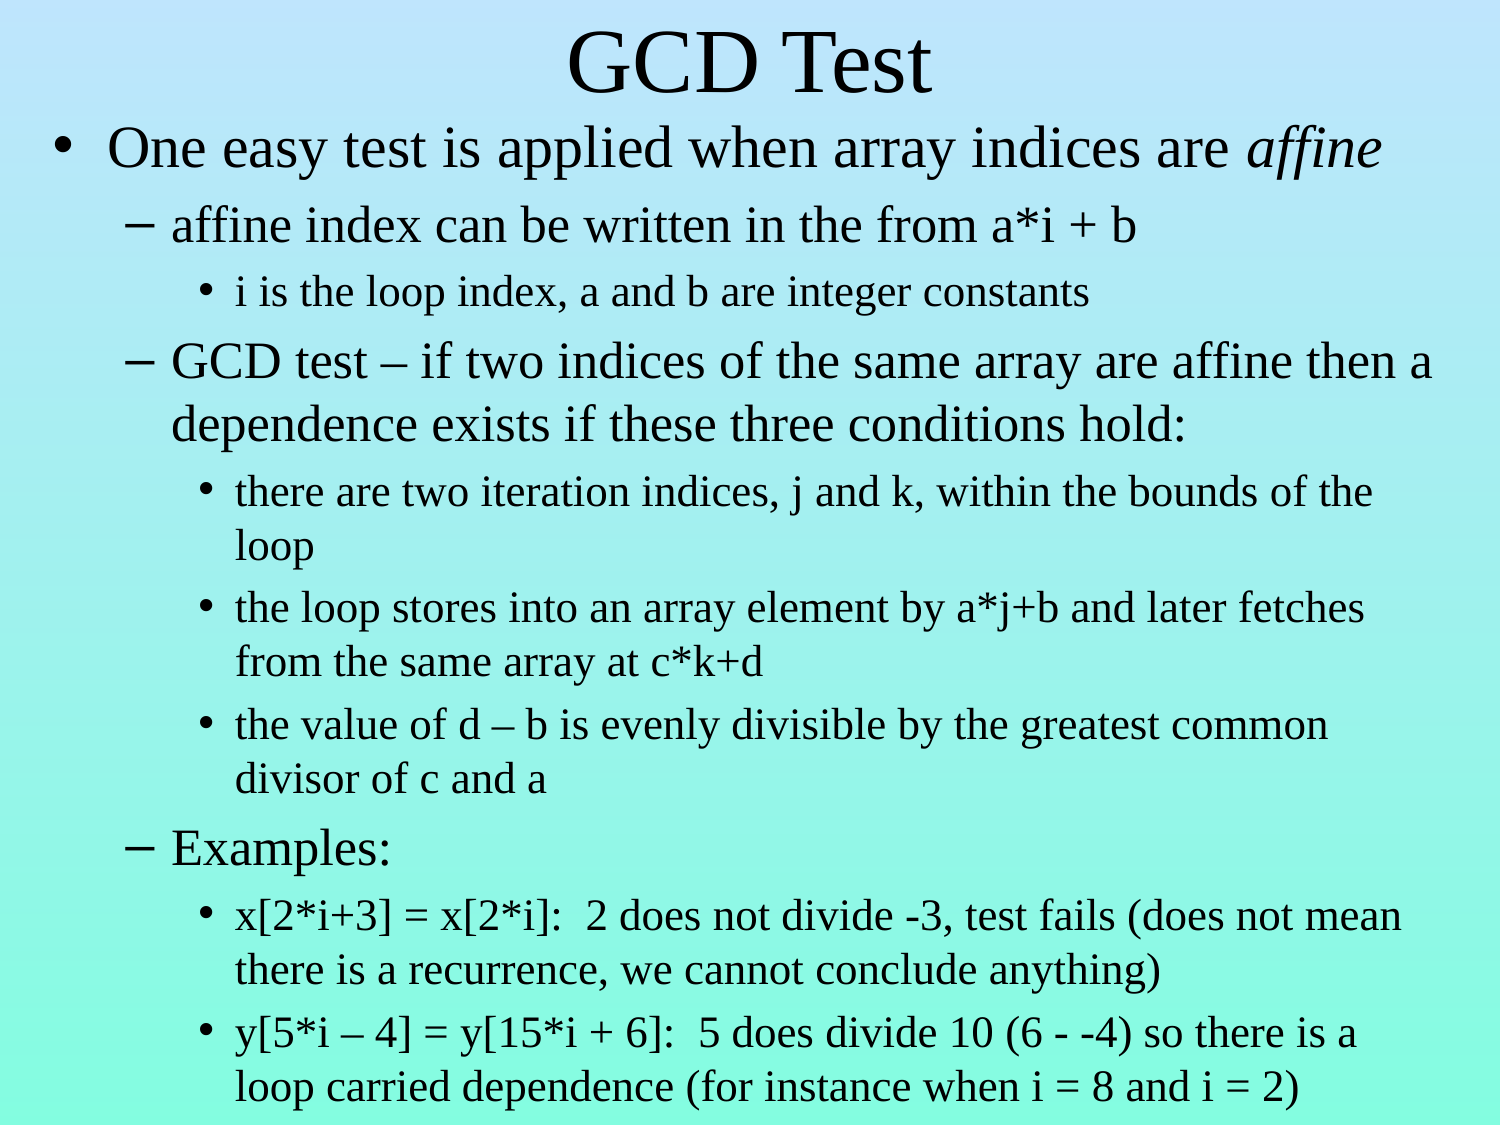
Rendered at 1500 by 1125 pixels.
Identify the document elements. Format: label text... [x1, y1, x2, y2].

list One easy test is applied when array indices are affine affine index can be written in the from a*i + b i is the loop index, a and b are integer constants GCD test – if two indices of the same array are affine then a dependence exists if these three conditions hold: there are two iteration indices, j and k, within the bounds of the loop the loop stores into an array element by a*j+b and later fetches from the same array at c*k+d the value of d – b is evenly divisible by the greatest common divisor of c and a Examples: x[2*i+3] = x[2*i]: 2 does not divide -3, test fails (does not mean there is a recurrence, we cannot conclude anything) y[5*i – 4] = y[15*i + 6]: 5 does divide 10 (6 - -4) so there is a loop carried dependence (for instance when i = 8 and i = 2) [37, 99, 1463, 1125]
title GCD Test [75, 0, 1425, 99]
